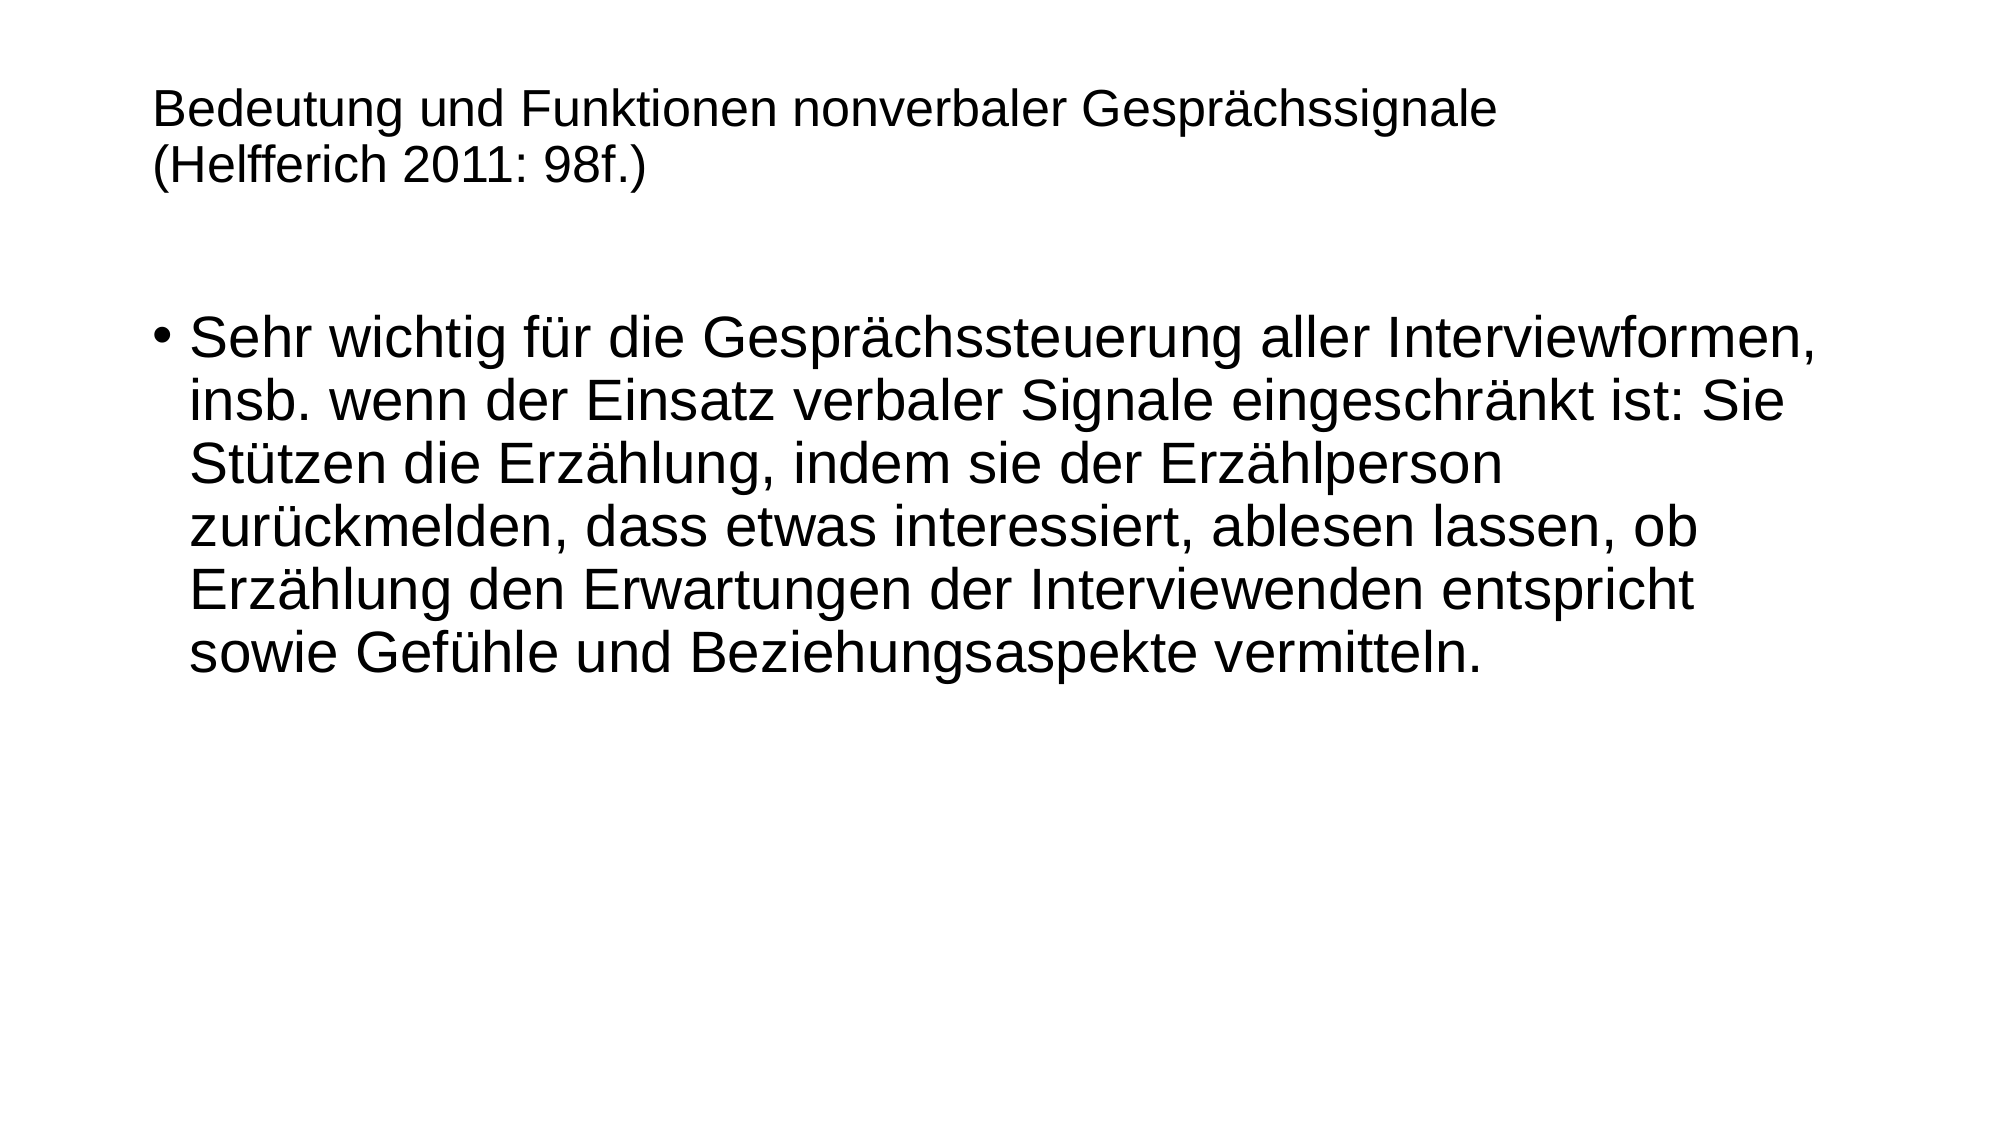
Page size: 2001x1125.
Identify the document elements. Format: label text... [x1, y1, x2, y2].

list Sehr wichtig für die Gesprächssteuerung aller Interviewformen, insb. wenn der Einsatz verbaler Signale eingeschränkt ist: Sie Stützen die Erzählung, indem sie der Erzählperson zurückmelden, dass etwas interessiert, ablesen lassen, ob Erzählung den Erwartungen der Interviewenden entspricht sowie Gefühle und Beziehungsaspekte vermitteln. [137, 299, 1863, 1014]
title Bedeutung und Funktionen nonverbaler Gesprächssignale (Helfferich 2011: 98f.) [137, 59, 1863, 278]
